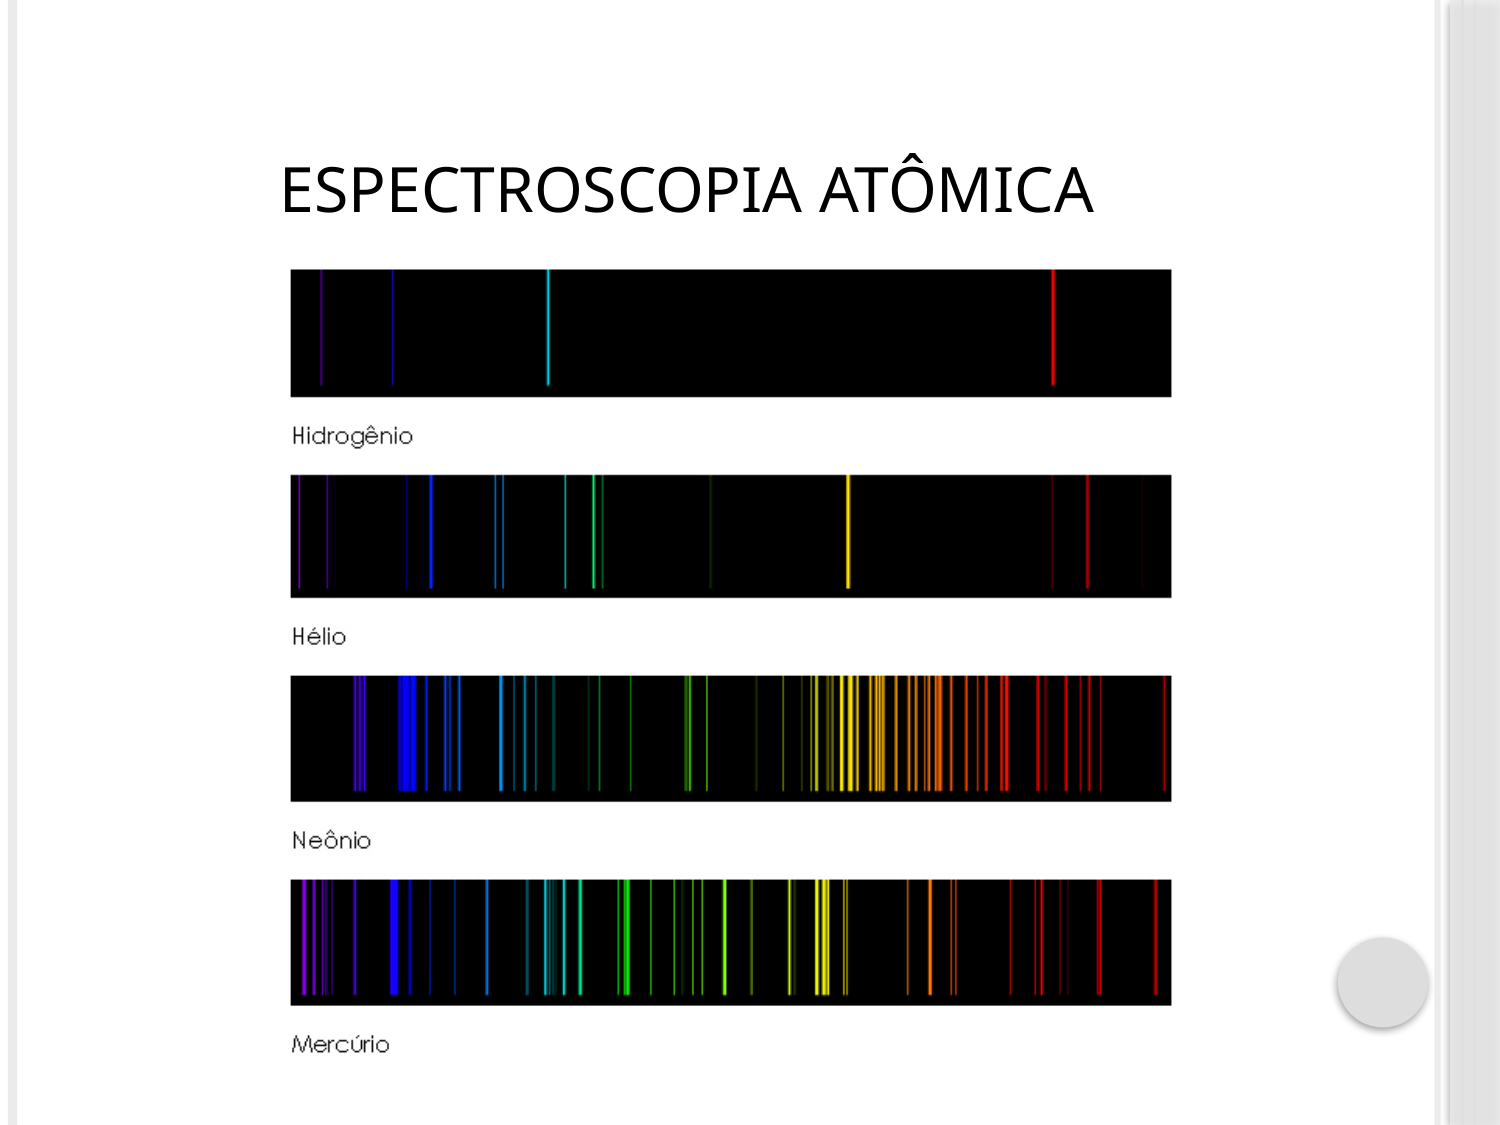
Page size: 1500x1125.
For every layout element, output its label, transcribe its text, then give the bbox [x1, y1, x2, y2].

title Espectroscopia atômica [75, 45, 1300, 233]
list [276, 261, 1182, 1063]
